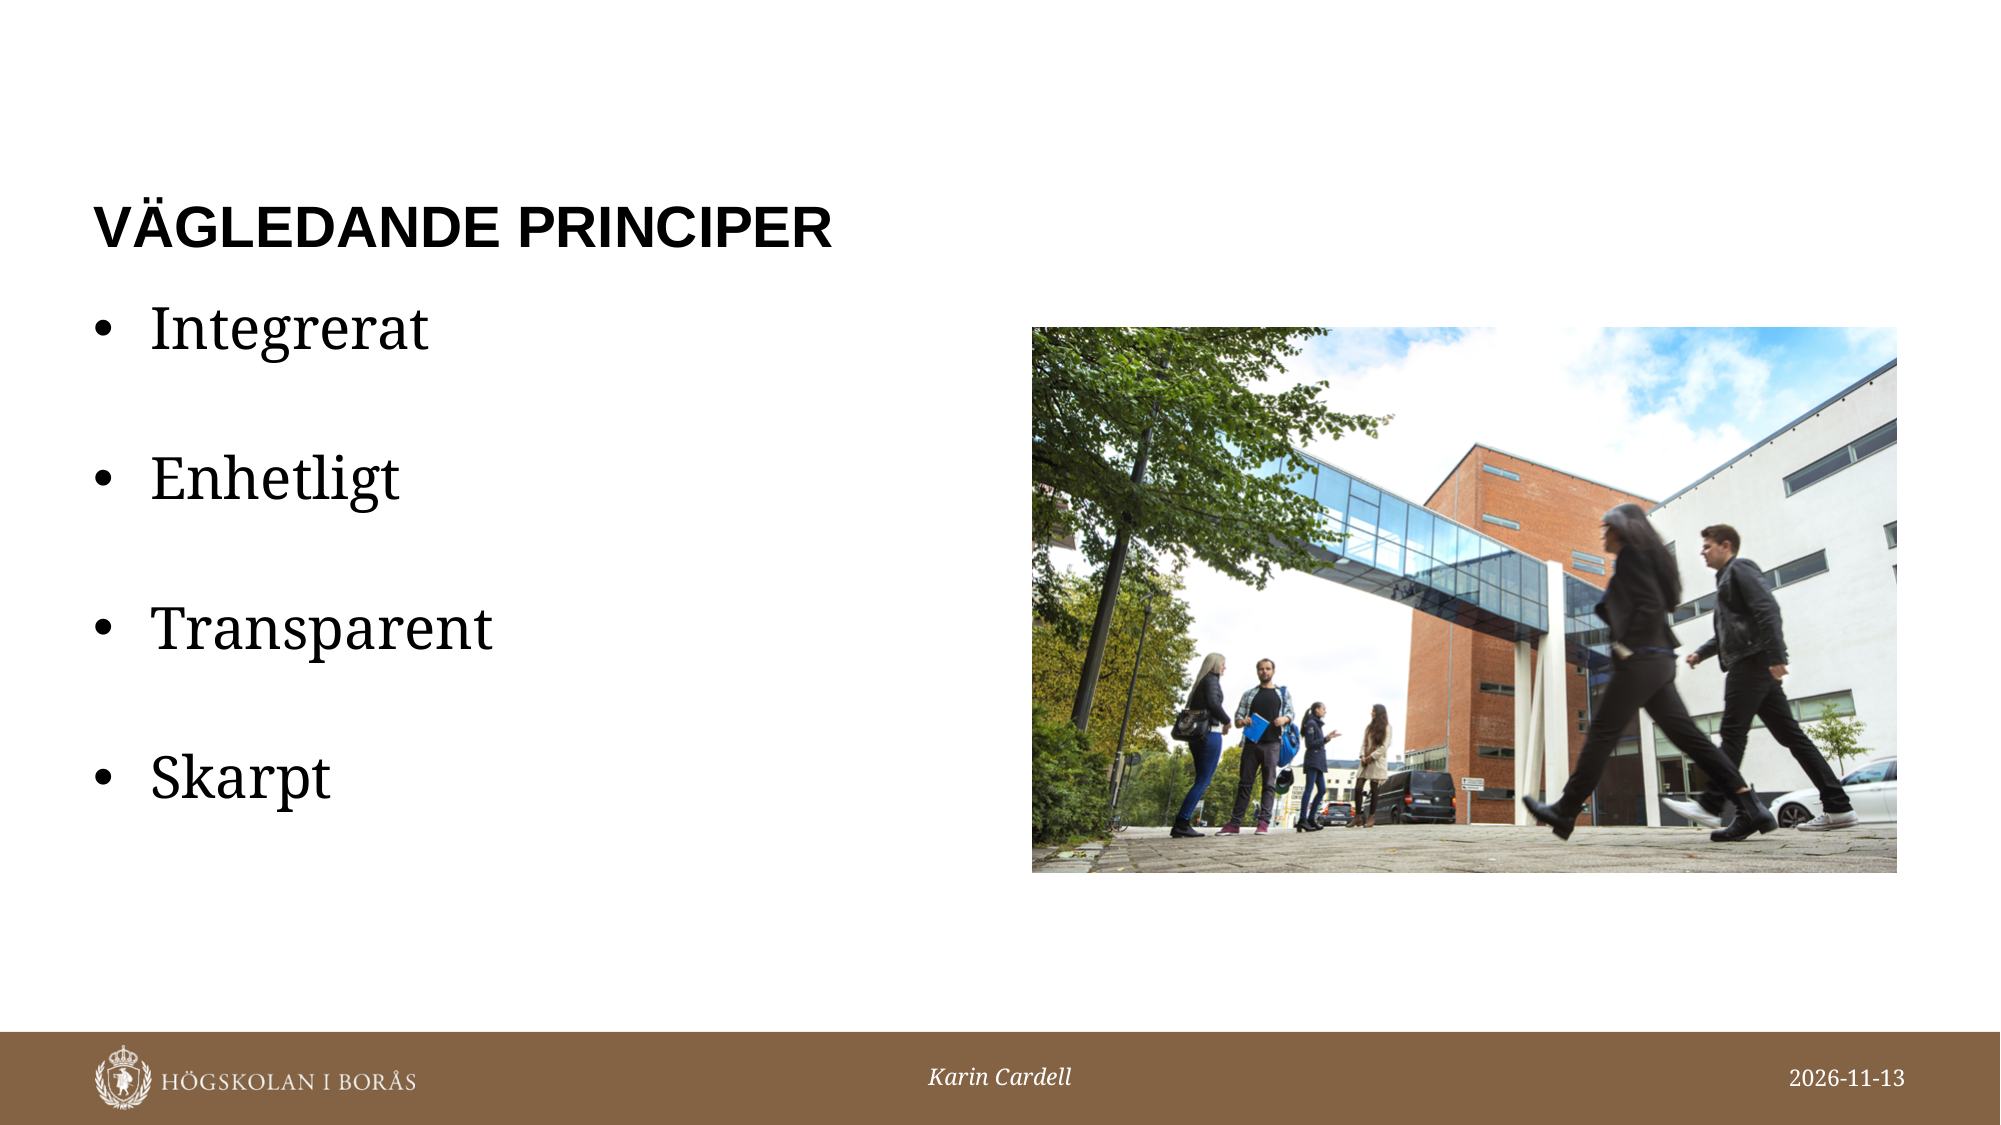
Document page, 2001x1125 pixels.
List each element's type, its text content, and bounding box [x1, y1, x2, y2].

title Vägledande principer [94, 95, 1906, 260]
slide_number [1726, 1061, 1906, 1098]
picture [95, 1045, 415, 1110]
picture [1032, 327, 1897, 873]
footer Karin Cardell [471, 1059, 1529, 1098]
list Integrerat Enhetligt Transparent Skarpt [94, 299, 1906, 982]
